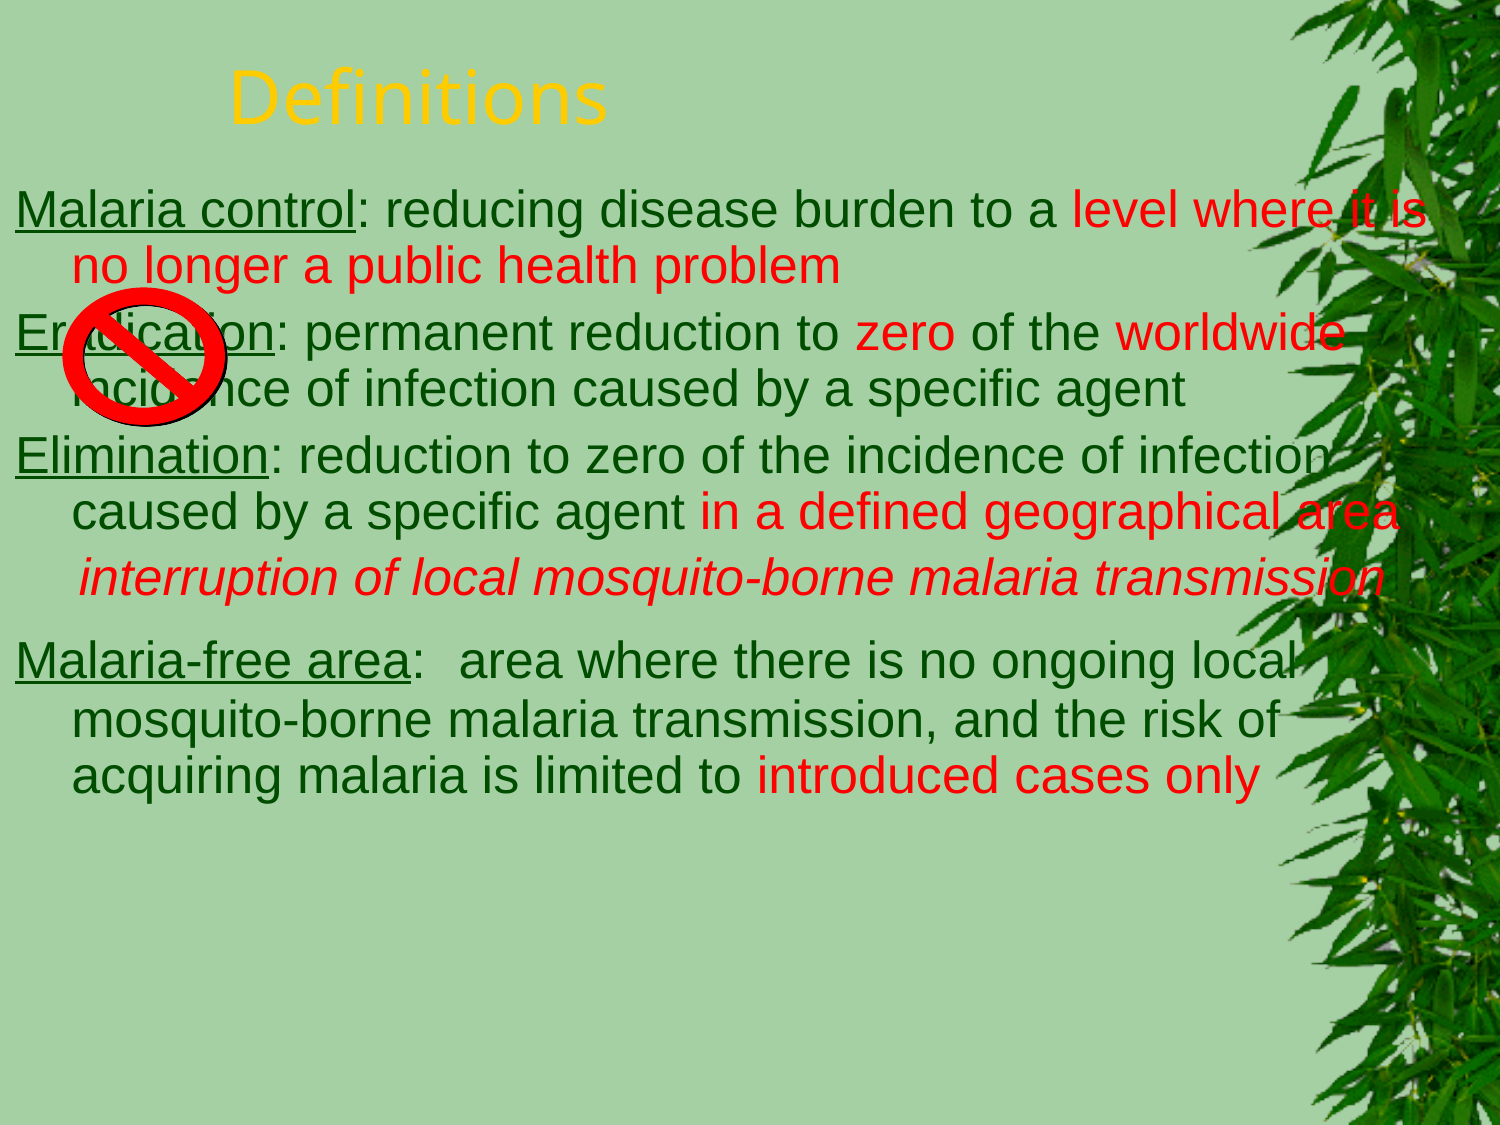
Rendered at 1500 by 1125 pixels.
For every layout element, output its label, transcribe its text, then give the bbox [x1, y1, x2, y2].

text_box [62, 287, 225, 425]
list Malaria control: reducing disease burden to a level where it is no longer a public health problem Eradication: permanent reduction to zero of the worldwide incidence of infection caused by a specific agent Elimination: reduction to zero of the incidence of infection caused by a specific agent in a defined geographical area interruption of local mosquito-borne malaria transmission Malaria-free area: area where there is no ongoing local mosquito-borne malaria transmission, and the risk of acquiring malaria is limited to introduced cases only [0, 174, 1466, 1079]
picture [1206, 0, 1500, 1125]
title Definitions [0, 40, 838, 147]
text_box [227, 330, 381, 467]
